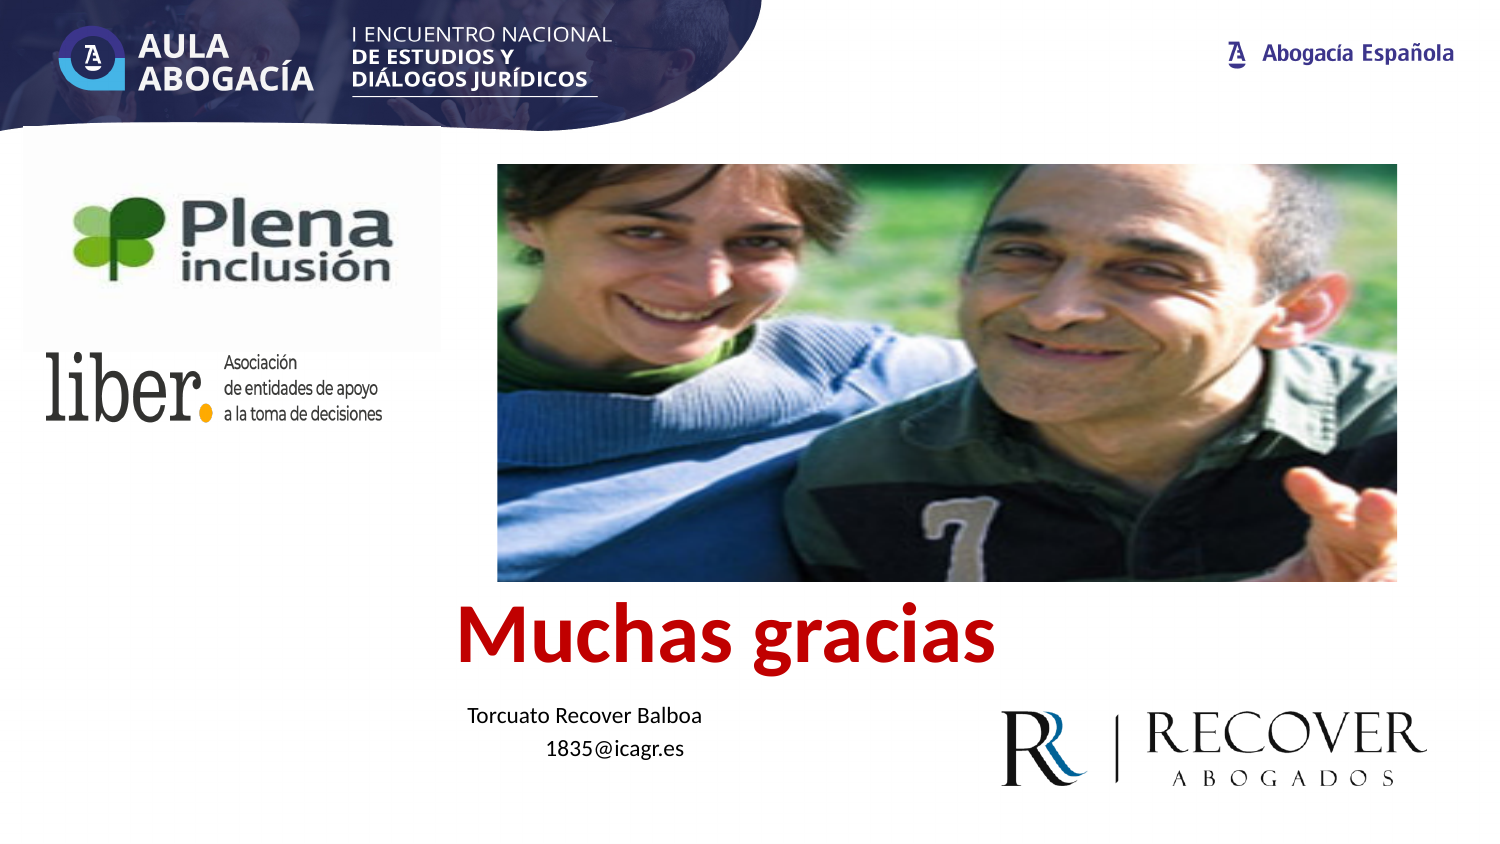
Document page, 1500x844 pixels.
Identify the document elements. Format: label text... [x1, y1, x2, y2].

title Muchas gracias [294, 590, 1194, 686]
list Torcuato Recover Balboa 1835@icagr.es [294, 694, 1194, 800]
picture [0, 0, 1500, 844]
